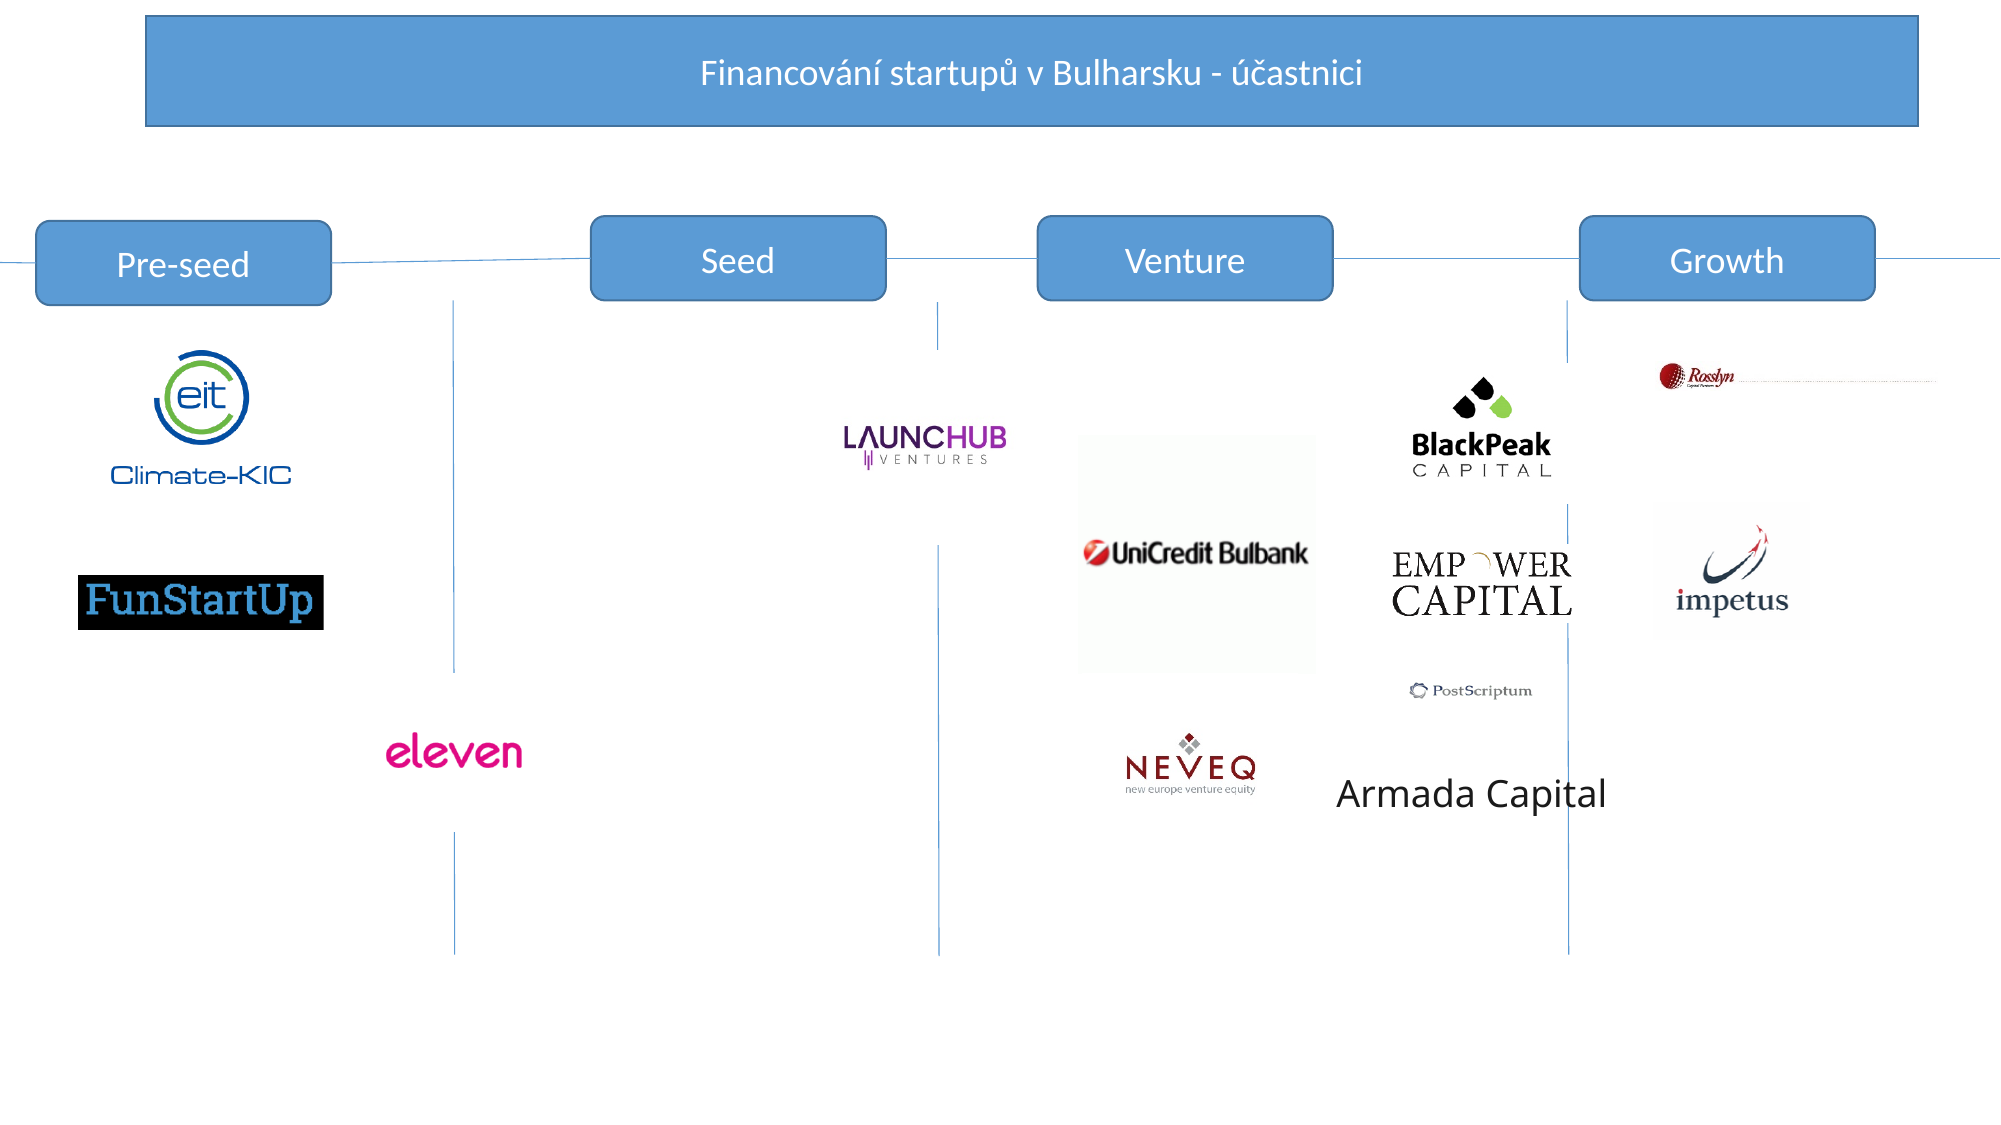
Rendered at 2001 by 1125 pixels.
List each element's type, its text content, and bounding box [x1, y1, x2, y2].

picture [1384, 544, 1580, 623]
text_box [331, 258, 591, 263]
text_box Armada Capital [1569, 762, 1623, 823]
picture [1655, 361, 1938, 391]
picture [78, 575, 324, 630]
text_box Armada Capital [1321, 762, 1567, 823]
text_box Financování startupů v Bulharsku - účastnici [145, 15, 1919, 127]
picture [1399, 629, 1544, 753]
picture [764, 350, 1316, 890]
text_box Pre-seed [35, 219, 333, 307]
picture [1653, 492, 1810, 649]
text_box Growth [1578, 215, 1876, 302]
picture [111, 350, 291, 485]
text_box Seed [589, 215, 887, 302]
picture [374, 673, 532, 832]
picture [1380, 363, 1581, 504]
text_box Venture [1036, 215, 1334, 302]
